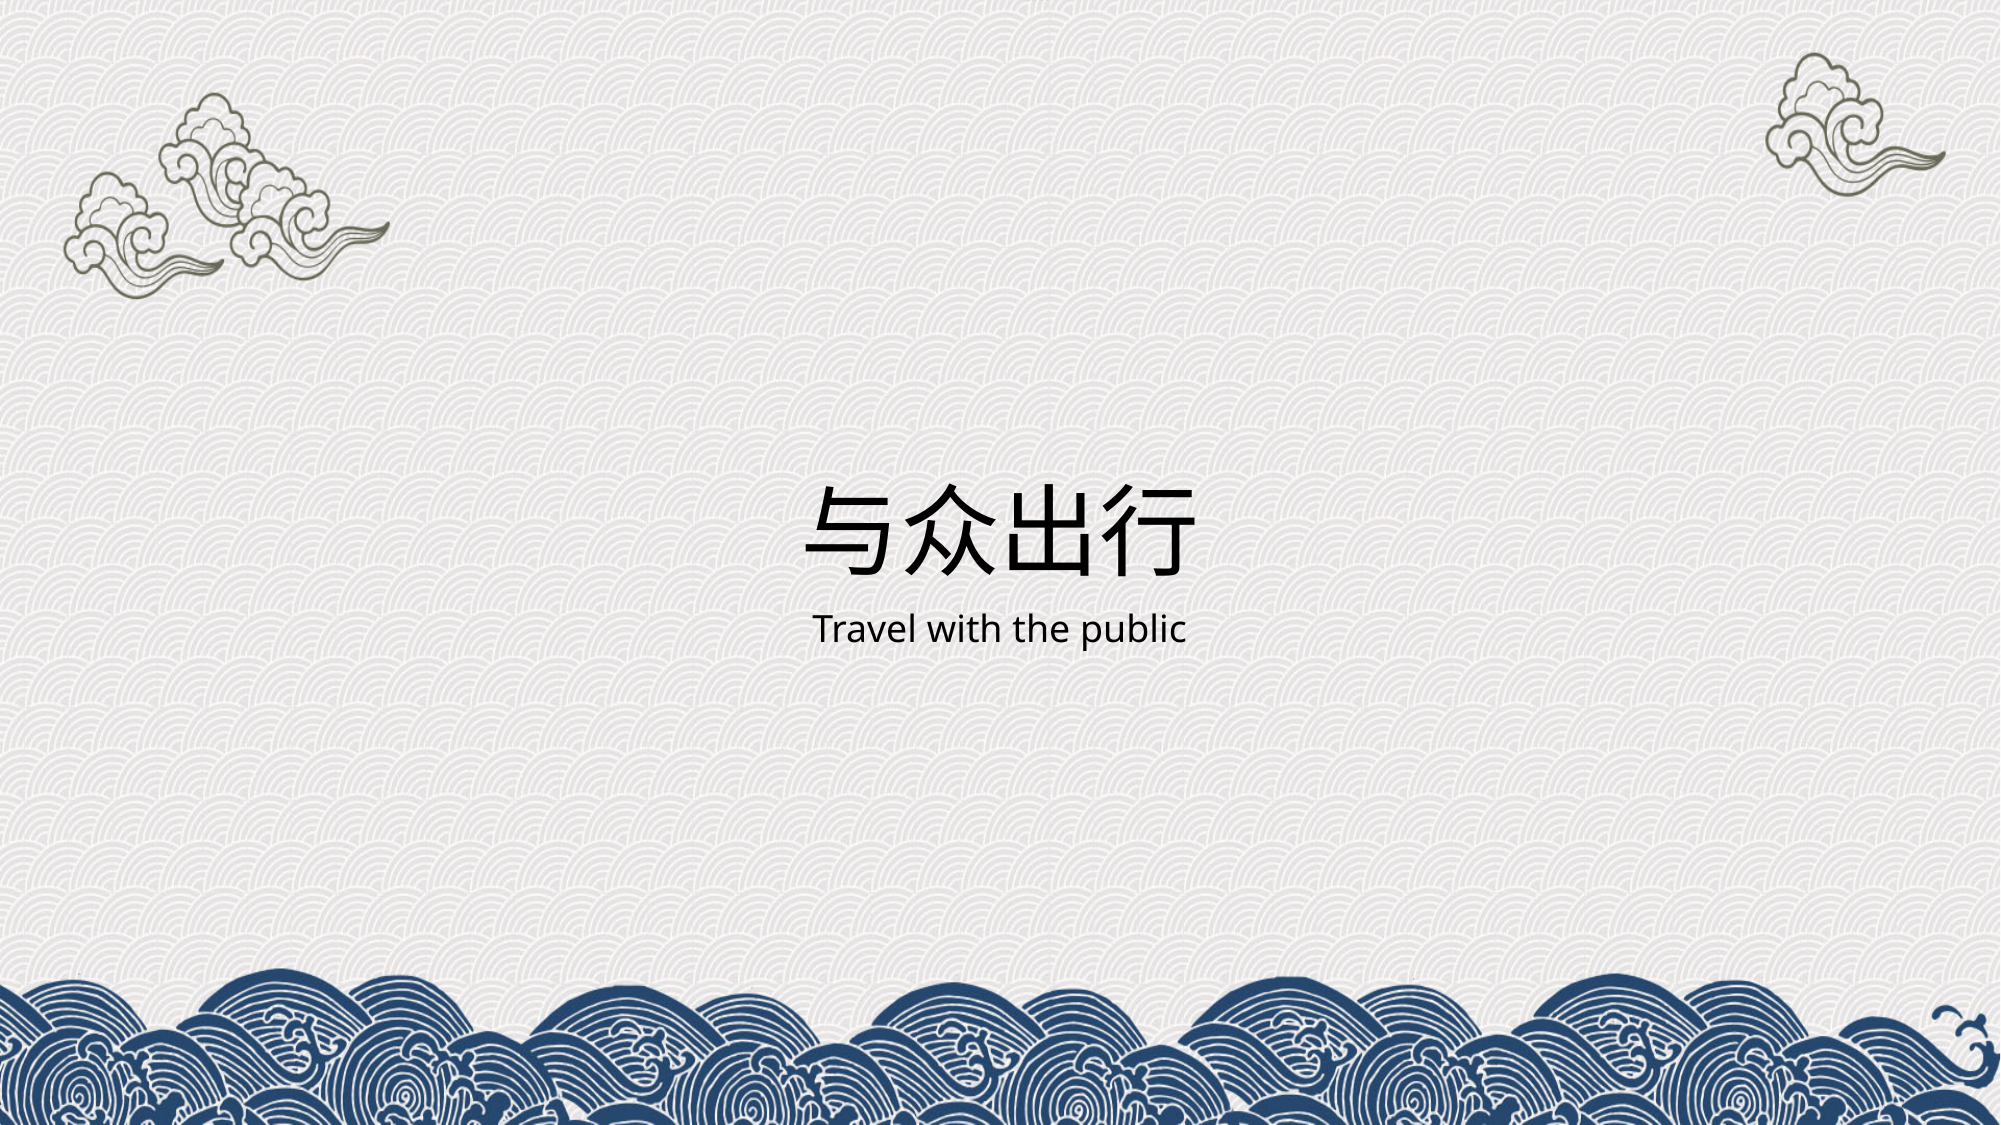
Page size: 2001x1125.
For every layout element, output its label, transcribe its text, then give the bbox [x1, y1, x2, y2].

picture [0, 0, 2001, 1125]
text_box Travel with the public [523, 597, 1477, 658]
text_box 与众出行 [577, 461, 1423, 597]
